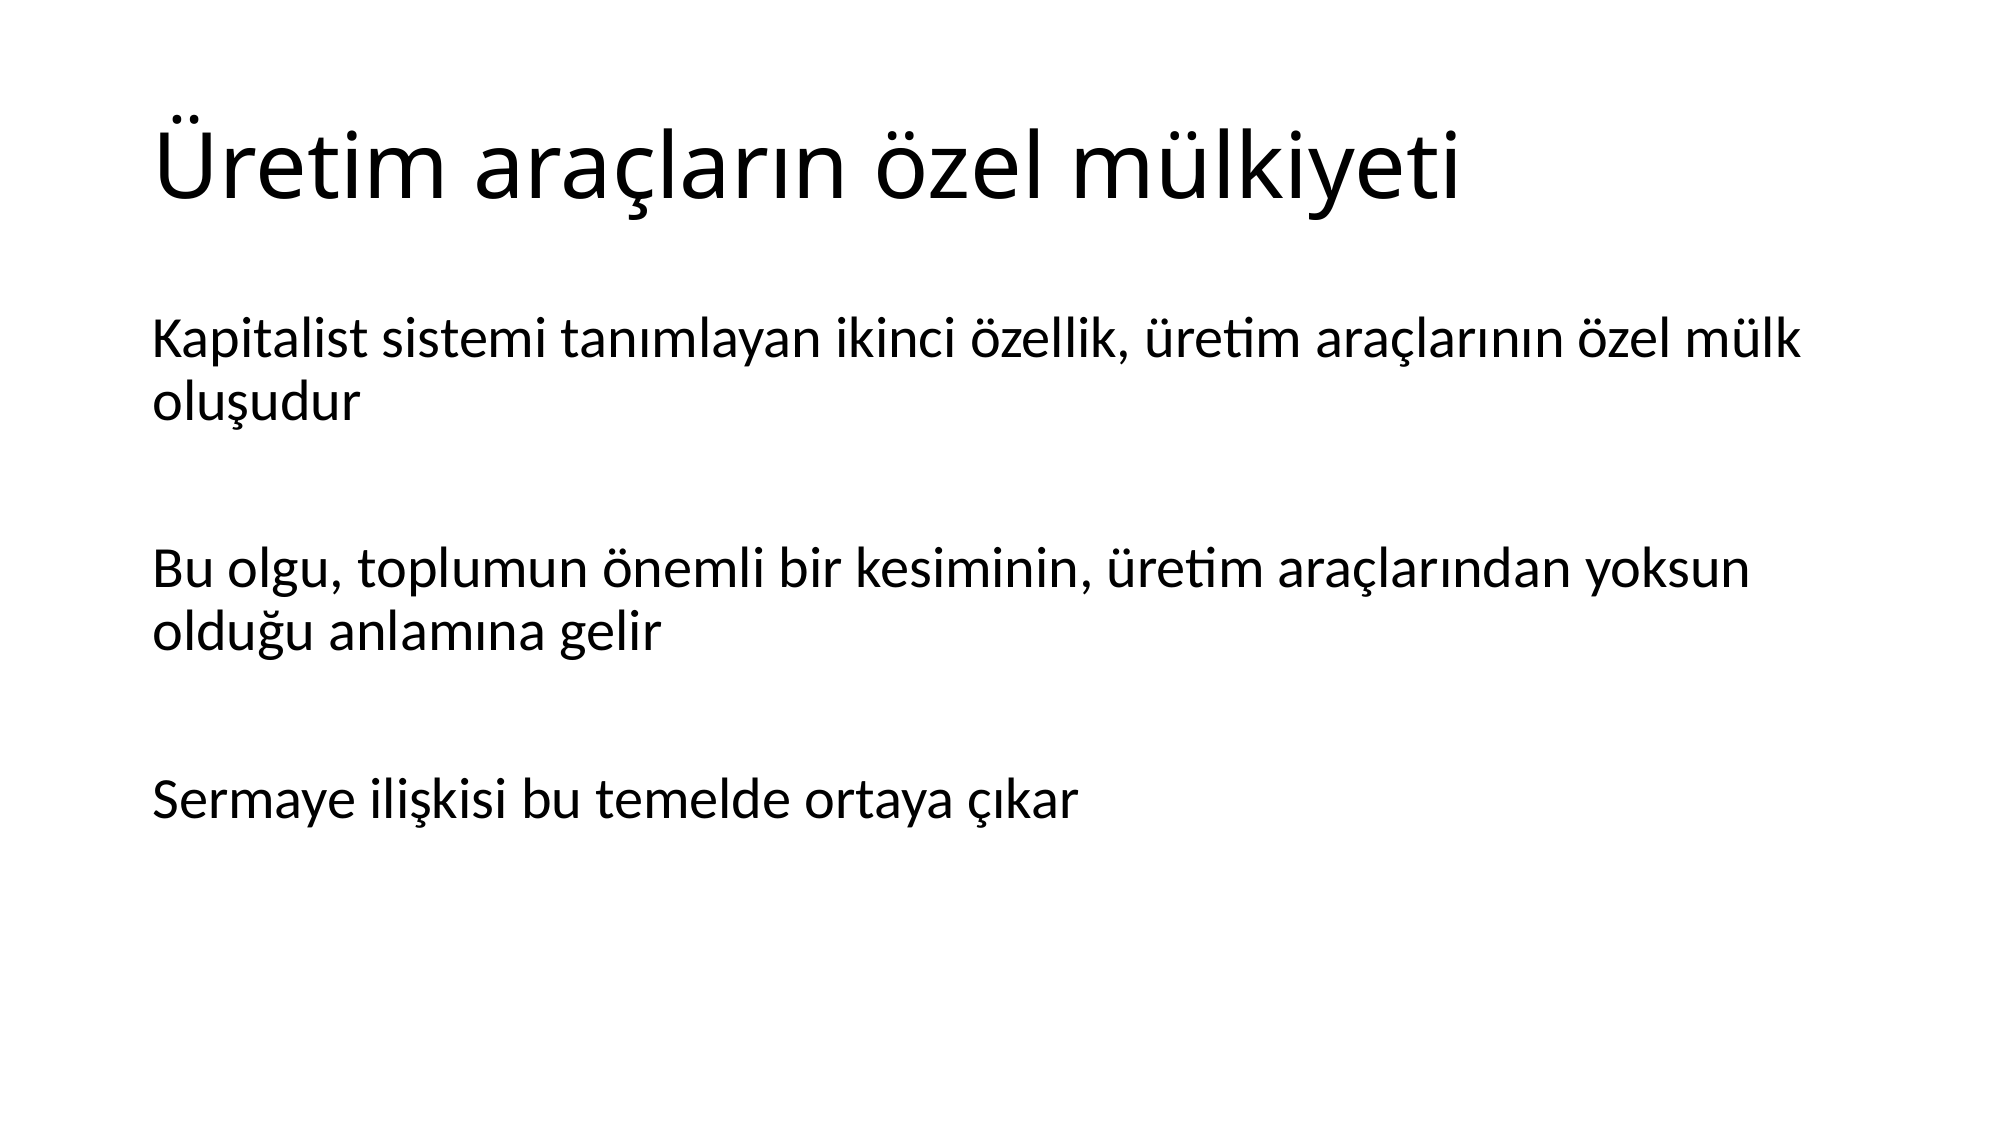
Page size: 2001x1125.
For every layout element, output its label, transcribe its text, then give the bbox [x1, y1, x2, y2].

list Kapitalist sistemi tanımlayan ikinci özellik, üretim araçlarının özel mülk oluşudur Bu olgu, toplumun önemli bir kesiminin, üretim araçlarından yoksun olduğu anlamına gelir Sermaye ilişkisi bu temelde ortaya çıkar [137, 299, 1863, 1014]
title Üretim araçların özel mülkiyeti [137, 59, 1863, 278]
